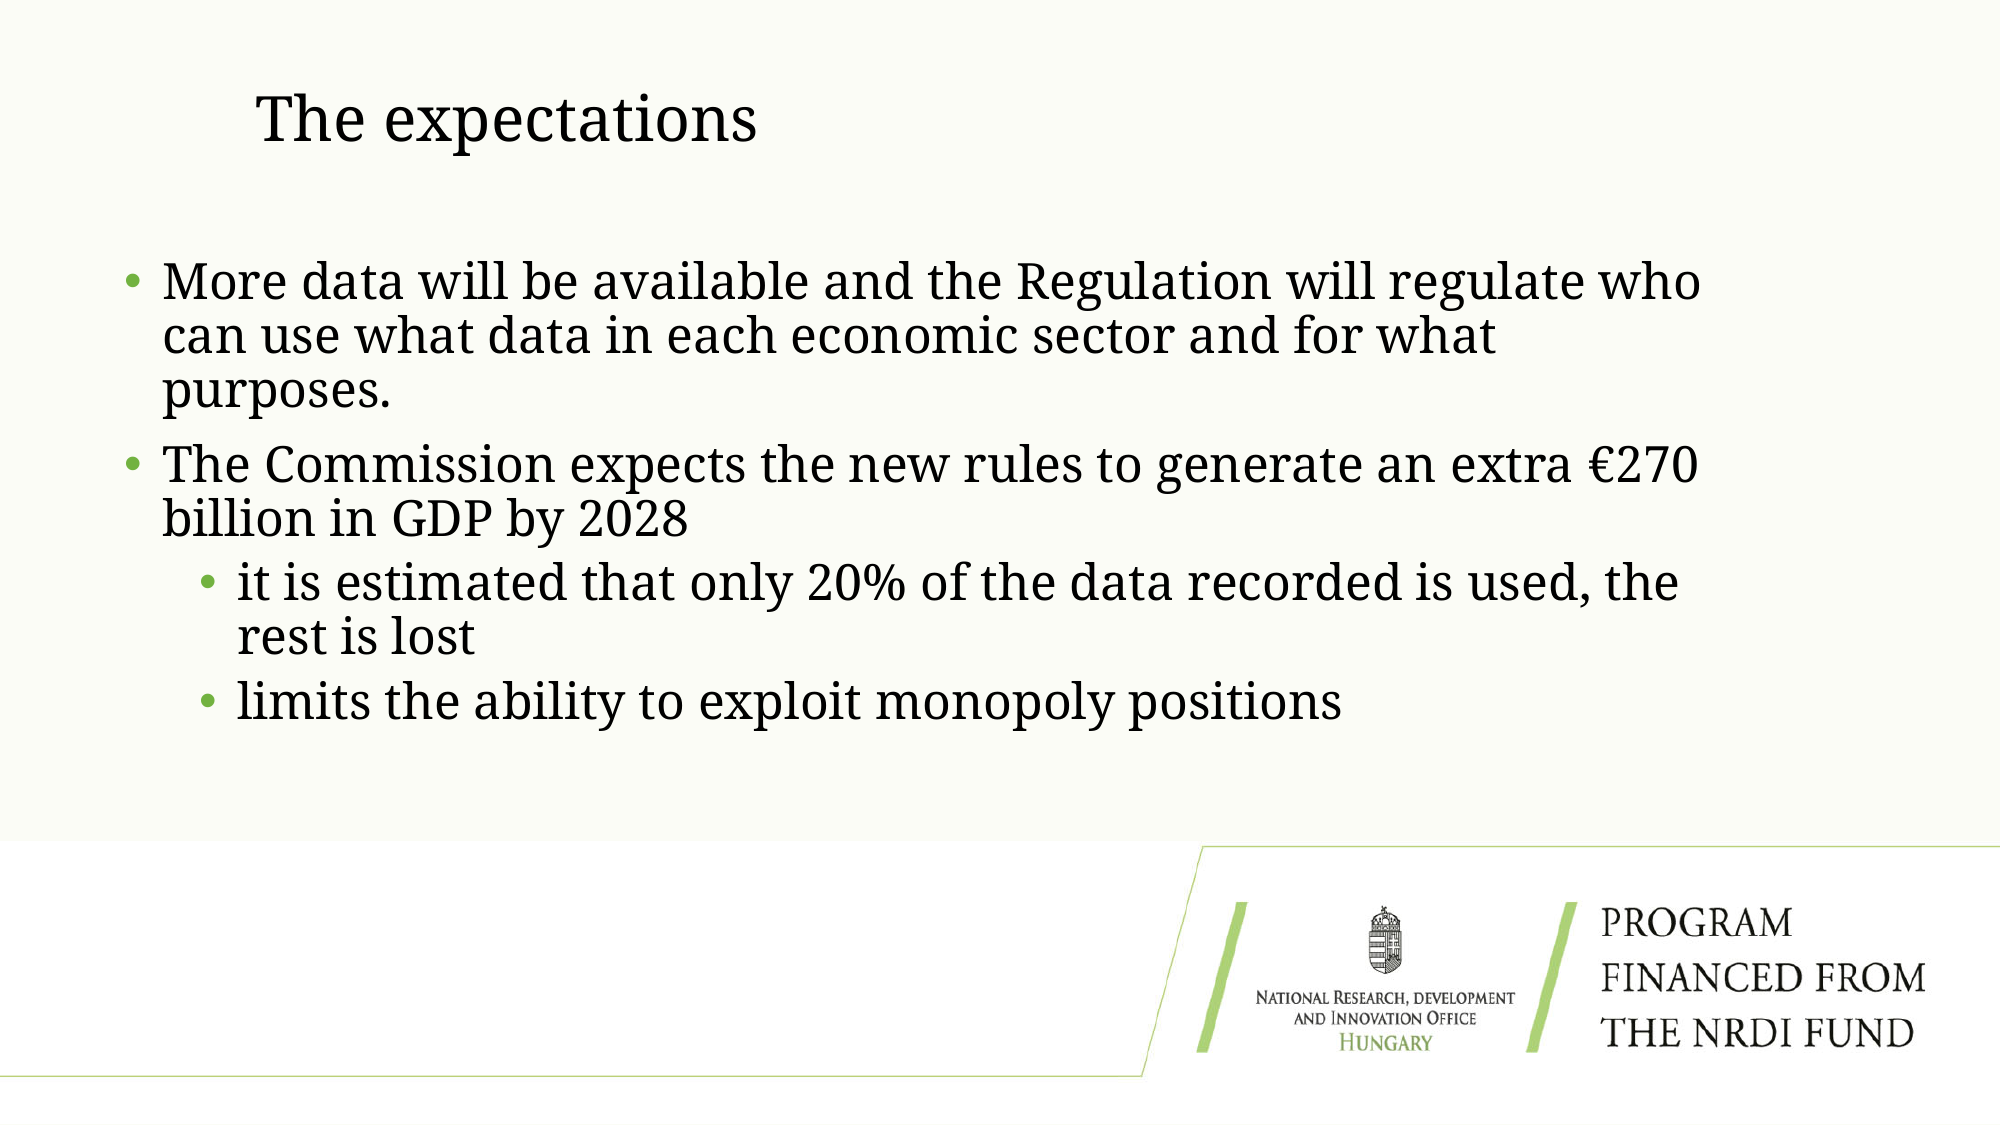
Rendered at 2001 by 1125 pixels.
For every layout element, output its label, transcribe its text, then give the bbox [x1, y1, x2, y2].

list More data will be available and the Regulation will regulate who can use what data in each economic sector and for what purposes. The Commission expects the new rules to generate an extra €270 billion in GDP by 2028 it is estimated that only 20% of the data recorded is used, the rest is lost limits the ability to exploit monopoly positions [110, 249, 1736, 846]
title The expectations [240, 79, 1682, 163]
picture [0, 841, 2000, 1124]
